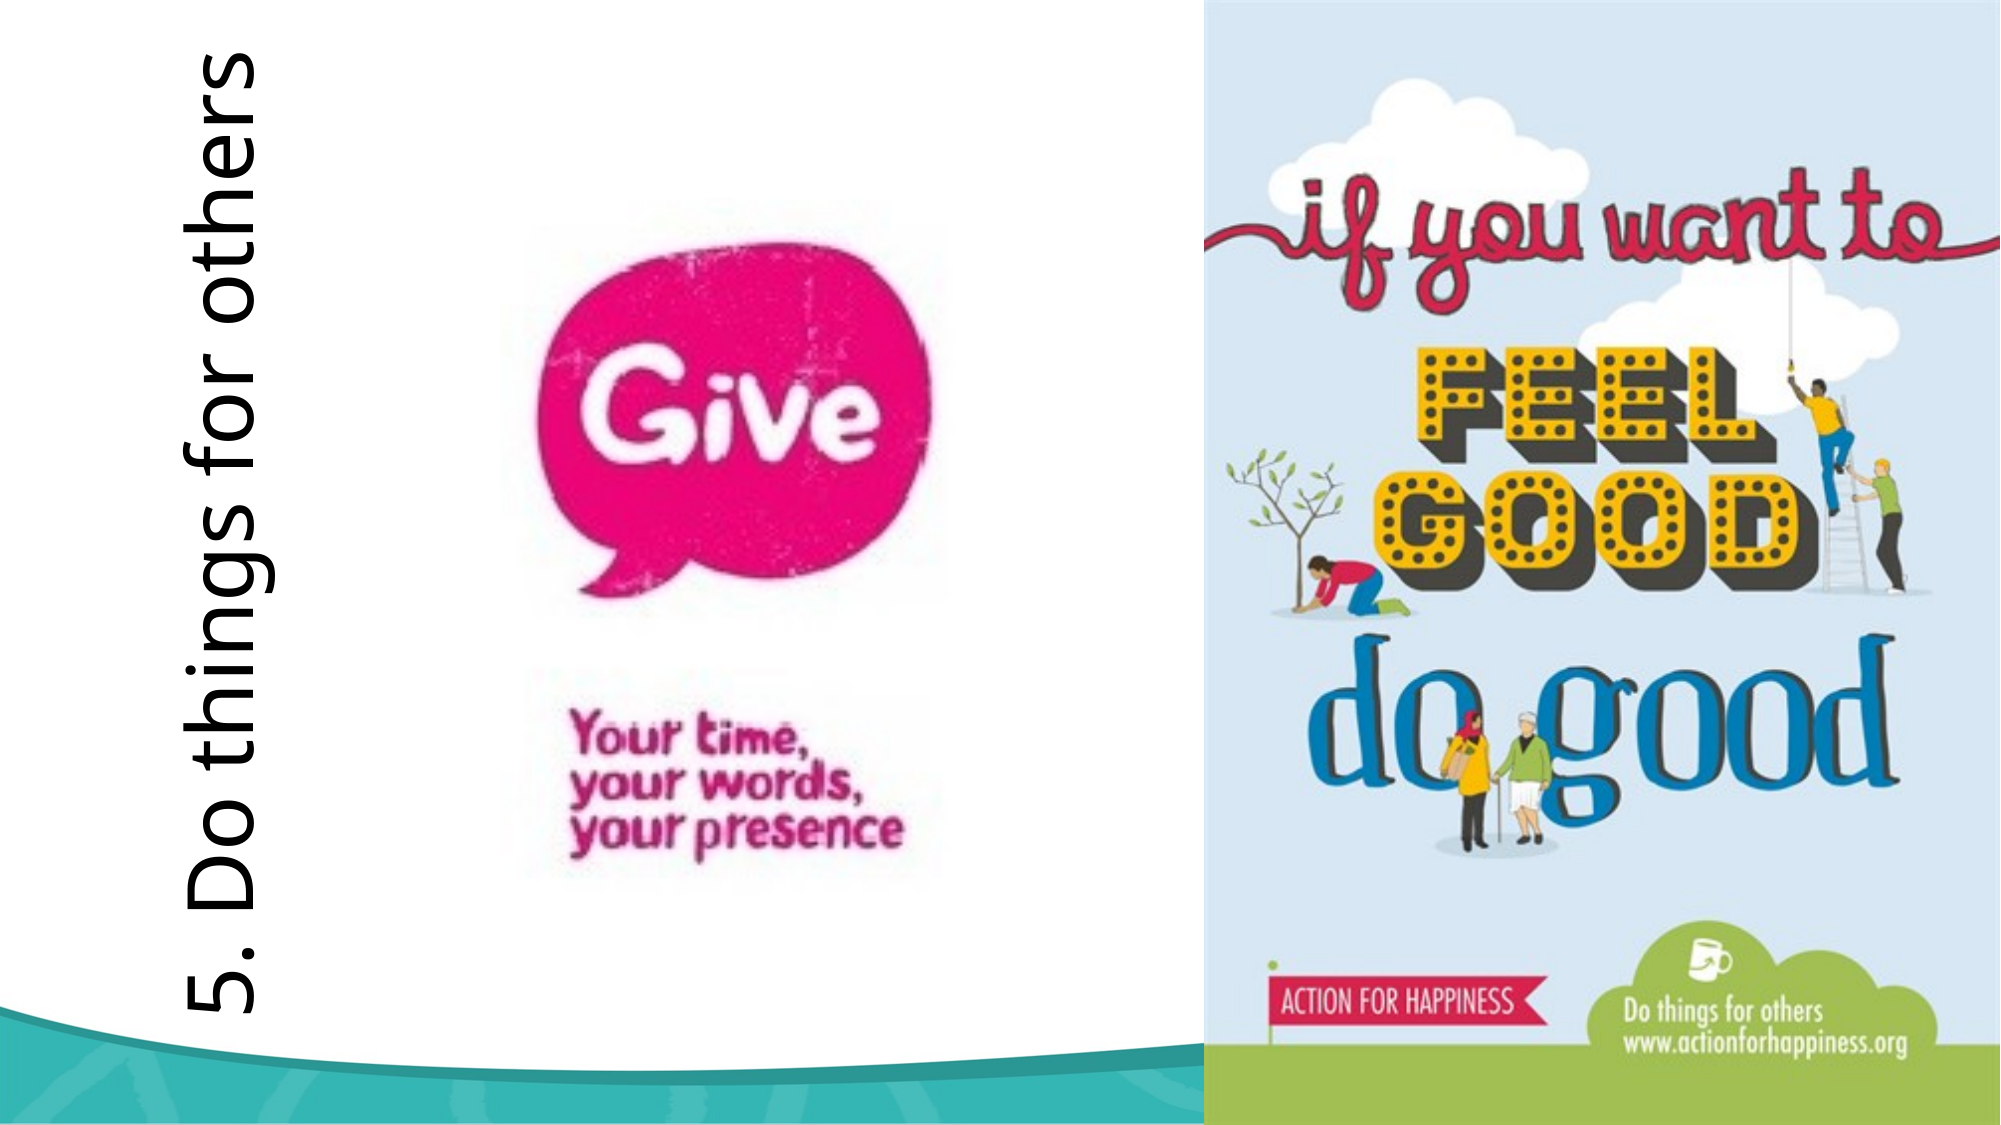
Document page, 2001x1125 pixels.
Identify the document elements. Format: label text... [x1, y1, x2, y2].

picture [500, 197, 955, 897]
picture [0, 0, 2000, 1125]
text_box 5. Do things for others [167, 28, 291, 942]
